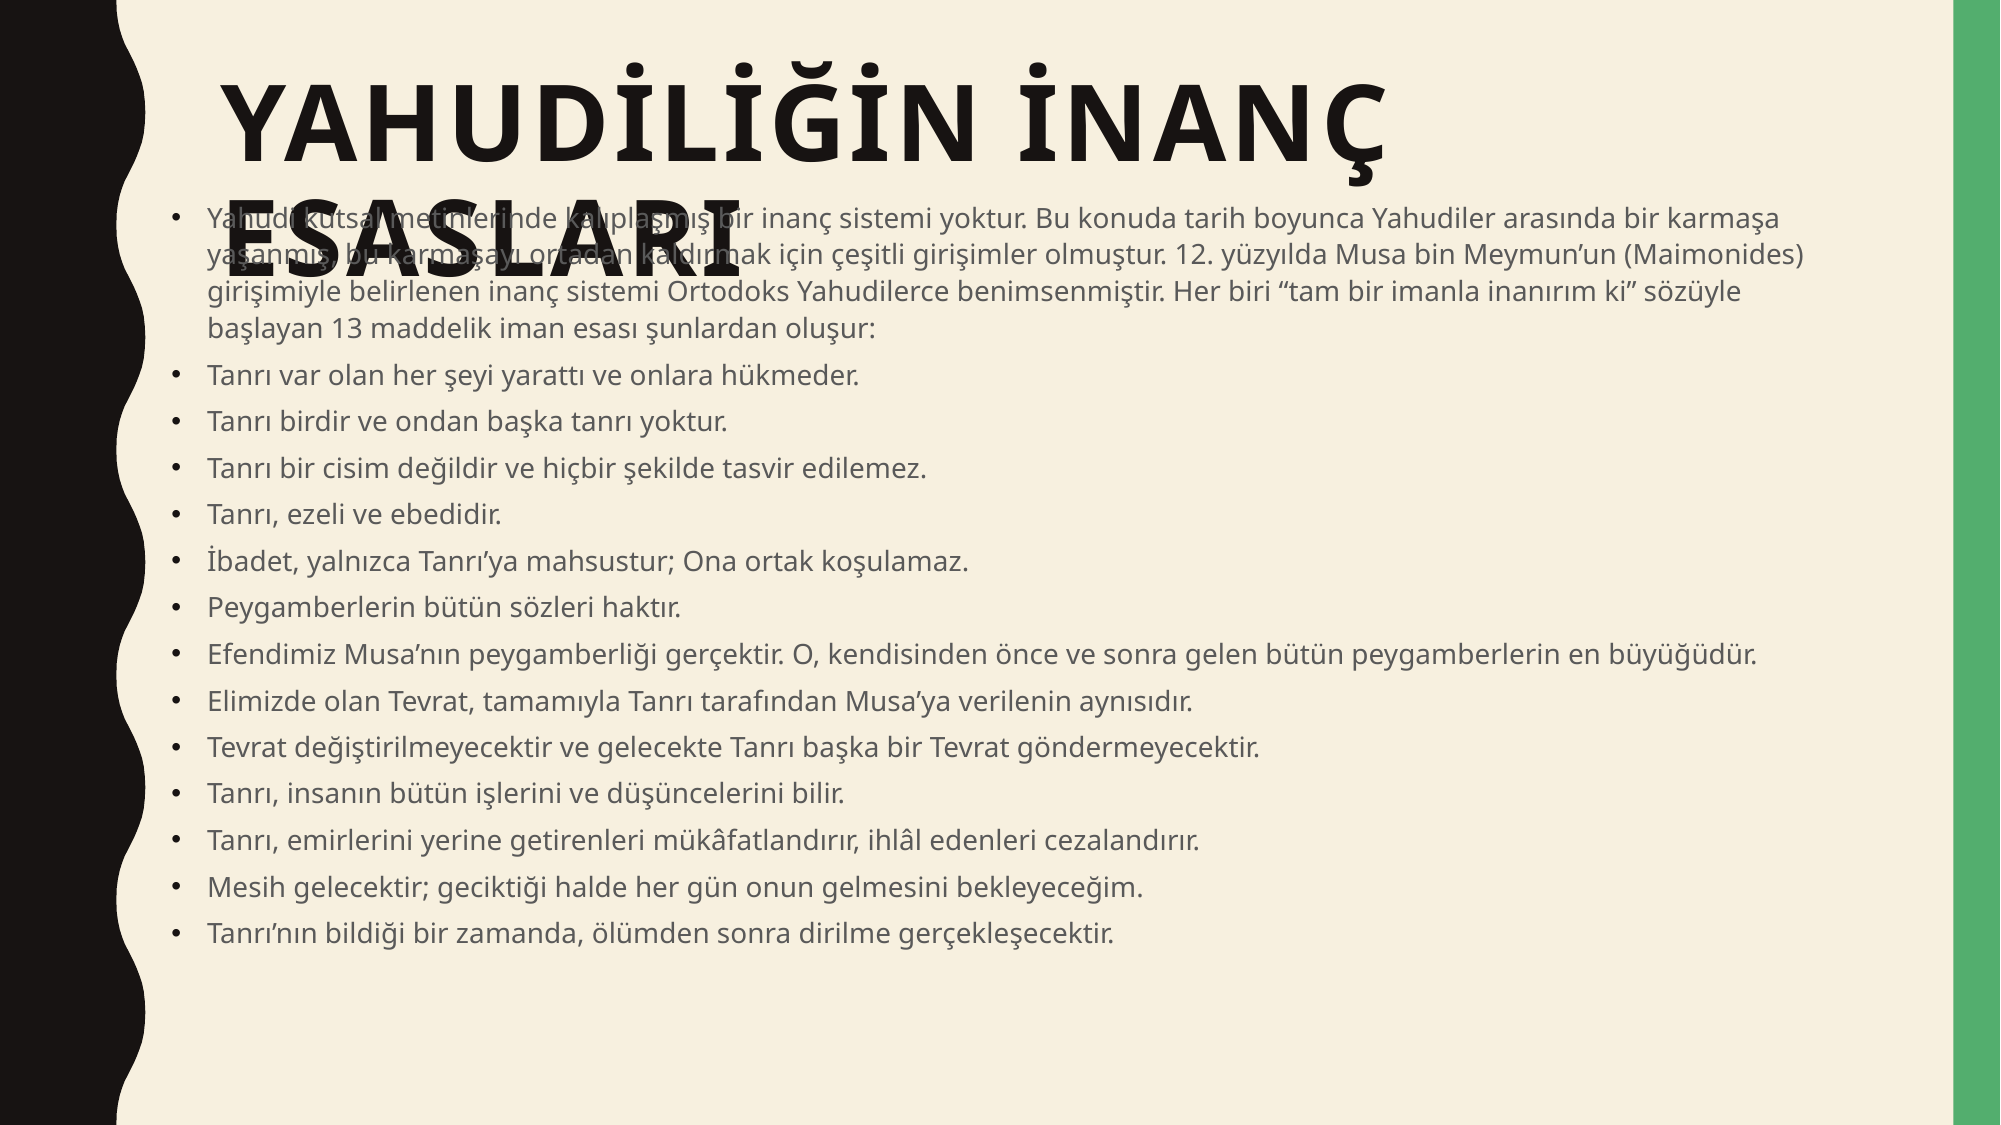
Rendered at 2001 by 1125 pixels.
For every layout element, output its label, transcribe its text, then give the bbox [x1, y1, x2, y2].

title YAHUDİLİĞİN İNANÇ ESASLARI [205, 62, 1875, 189]
list Yahudi kutsal metinlerinde kalıplaşmış bir inanç sistemi yoktur. Bu konuda tarih boyunca Yahudiler arasında bir karmaşa yaşanmış, bu karmaşayı ortadan kaldırmak için çeşitli girişimler olmuştur. 12. yüzyılda Musa bin Meymun’un (Maimonides) girişimiyle belirlenen inanç sistemi Ortodoks Yahudilerce benimsenmiştir. Her biri “tam bir imanla inanırım ki” sözüyle başlayan 13 maddelik iman esası şunlardan oluşur: Tanrı var olan her şeyi yarattı ve onlara hükmeder. Tanrı birdir ve ondan başka tanrı yoktur. Tanrı bir cisim değildir ve hiçbir şekilde tasvir edilemez. Tanrı, ezeli ve ebedidir. İbadet, yalnızca Tanrı’ya mahsustur; Ona ortak koşulamaz. Peygamberlerin bütün sözleri haktır. Efendimiz Musa’nın peygamberliği gerçektir. O, kendisinden önce ve sonra gelen bütün peygamberlerin en büyüğüdür. Elimizde olan Tevrat, tamamıyla Tanrı tarafından Musa’ya verilenin aynısıdır. Tevrat değiştirilmeyecektir ve gelecekte Tanrı başka bir Tevrat göndermeyecektir. Tanrı, insanın bütün işlerini ve düşüncelerini bilir. Tanrı, emirlerini yerine getirenleri mükâfatlandırır, ihlâl edenleri cezalandırır. Mesih gelecektir; geciktiği halde her gün onun gelmesini bekleyeceğim. Tanrı’nın bildiği bir zamanda, ölümden sonra dirilme gerçekleşecektir. [156, 189, 1875, 965]
